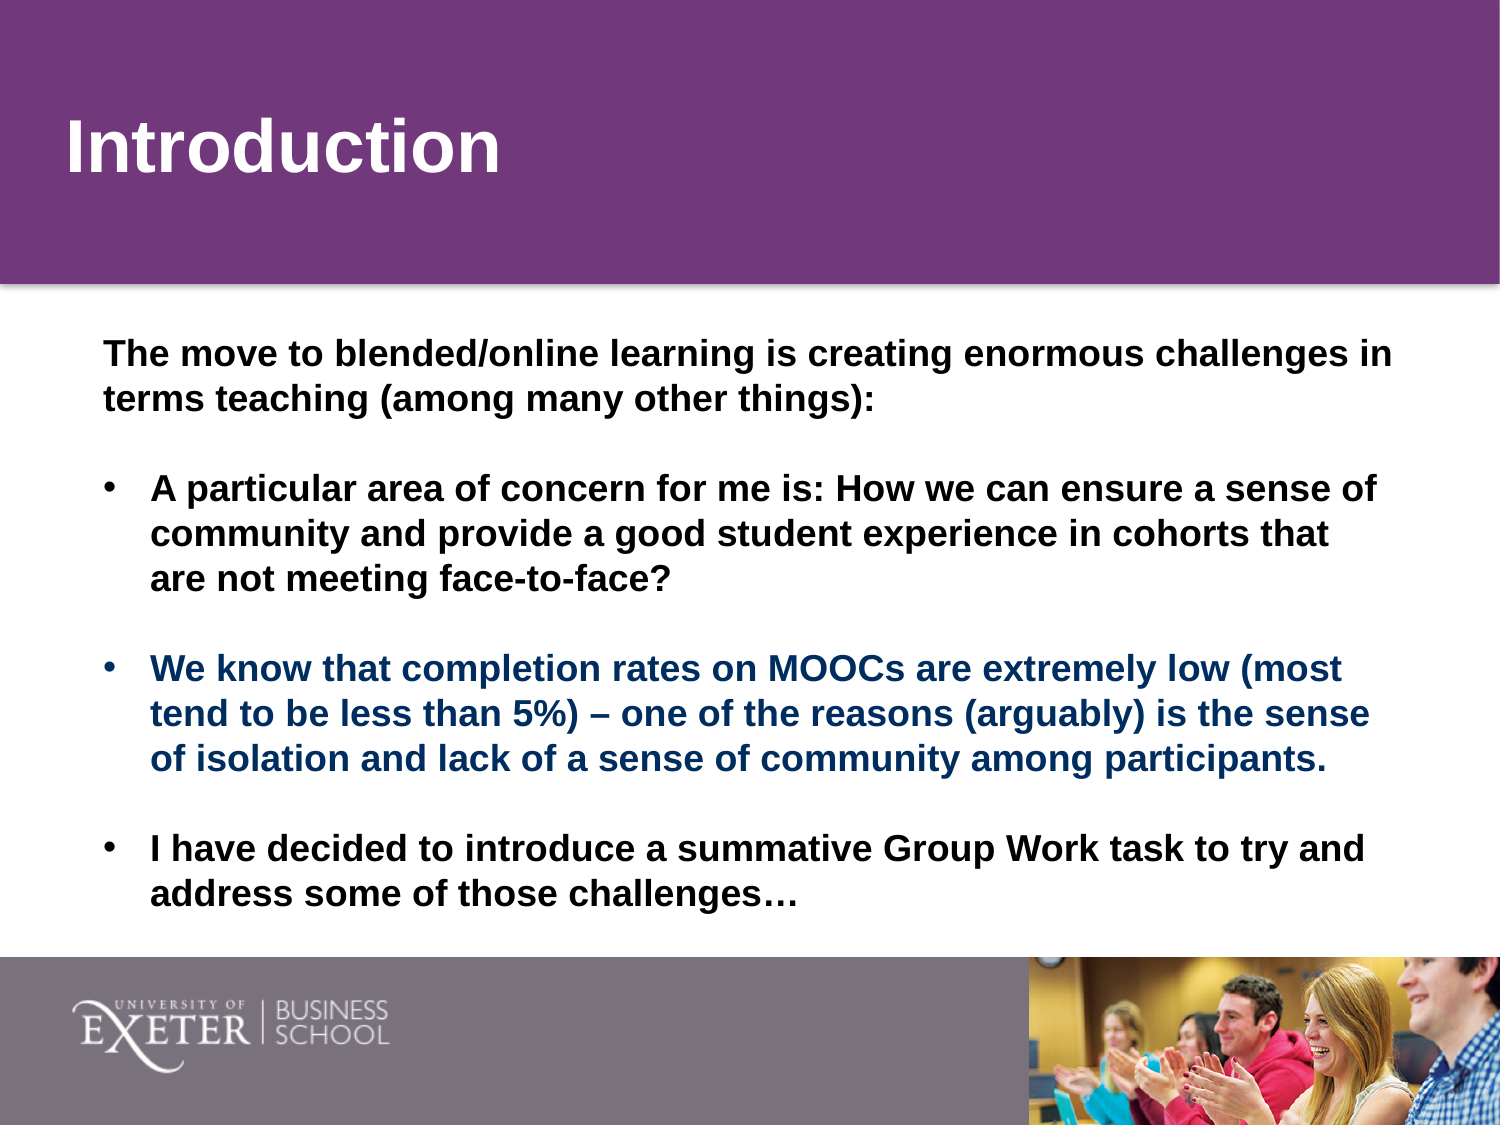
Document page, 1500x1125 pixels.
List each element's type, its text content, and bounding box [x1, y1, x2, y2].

text_box Introduction [50, 90, 1500, 196]
picture [0, 957, 1500, 1125]
text_box [0, 0, 1500, 285]
text_box The move to blended/online learning is creating enormous challenges in terms teaching (among many other things): A particular area of concern for me is: How we can ensure a sense of community and provide a good student experience in cohorts that are not meeting face-to-face? We know that completion rates on MOOCs are extremely low (most tend to be less than 5%) – one of the reasons (arguably) is the sense of isolation and lack of a sense of community among participants. I have decided to introduce a summative Group Work task to try and address some of those challenges… [88, 321, 1412, 922]
